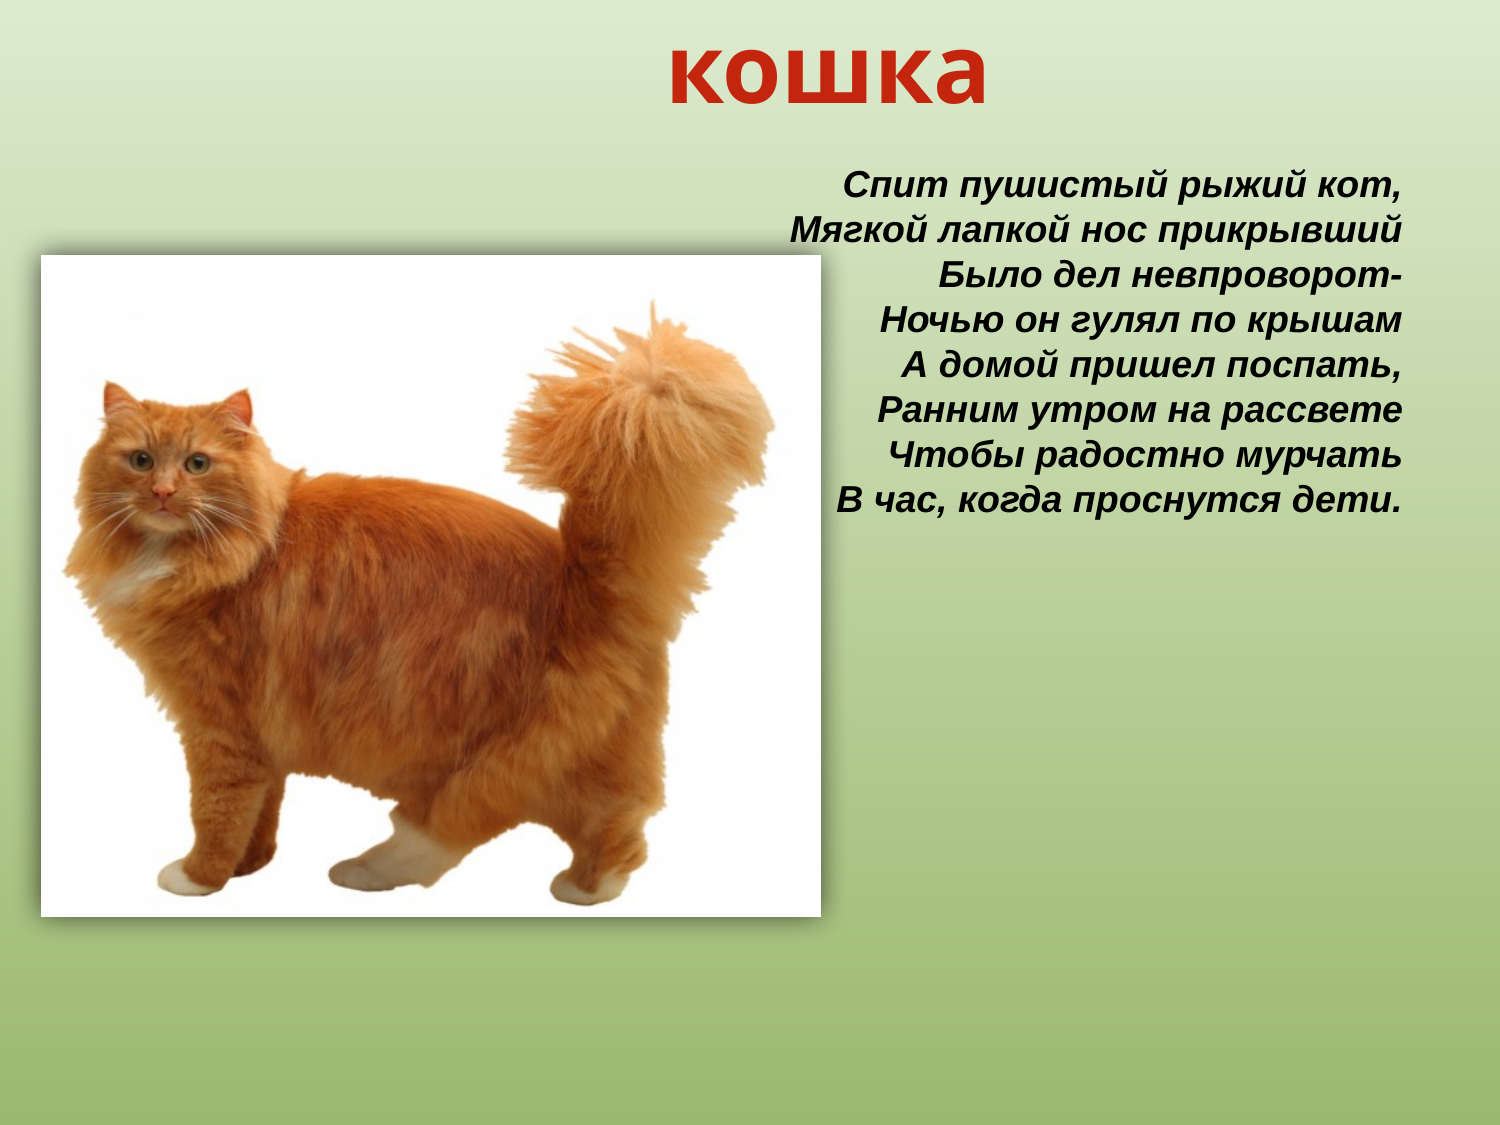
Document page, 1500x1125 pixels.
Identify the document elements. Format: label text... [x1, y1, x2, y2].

title кошка [294, 0, 1363, 200]
text_box Спит пушистый рыжий кот, Мягкой лапкой нос прикрывший Было дел невпроворот- Ночью он гулял по крышам А домой пришел поспать, Ранним утром на рассвете Чтобы радостно мурчать В час, когда проснутся дети. [375, 152, 1418, 618]
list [41, 255, 822, 918]
